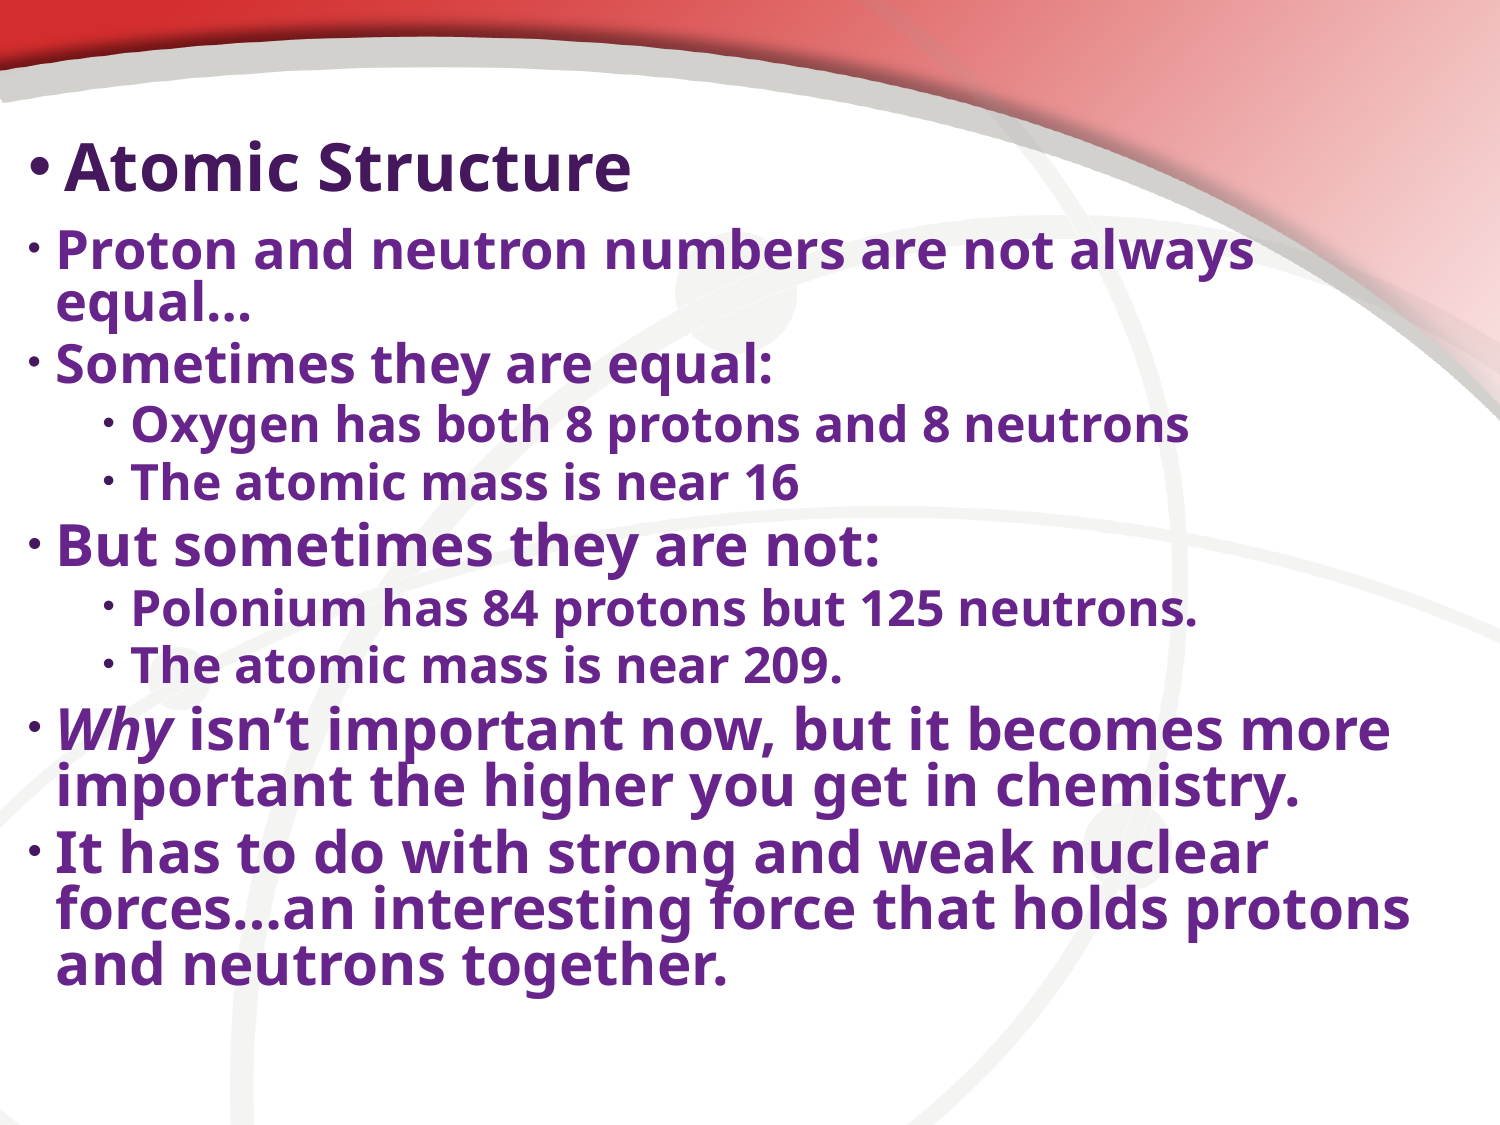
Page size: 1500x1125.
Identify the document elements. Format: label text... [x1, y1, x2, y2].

list Proton and neutron numbers are not always equal… Sometimes they are equal: Oxygen has both 8 protons and 8 neutrons The atomic mass is near 16 But sometimes they are not: Polonium has 84 protons but 125 neutrons. The atomic mass is near 209. Why isn’t important now, but it becomes more important the higher you get in chemistry. It has to do with strong and weak nuclear forces…an interesting force that holds protons and neutrons together. [12, 219, 1476, 1076]
picture [0, 0, 1500, 1125]
title Atomic Structure [13, 112, 1365, 218]
